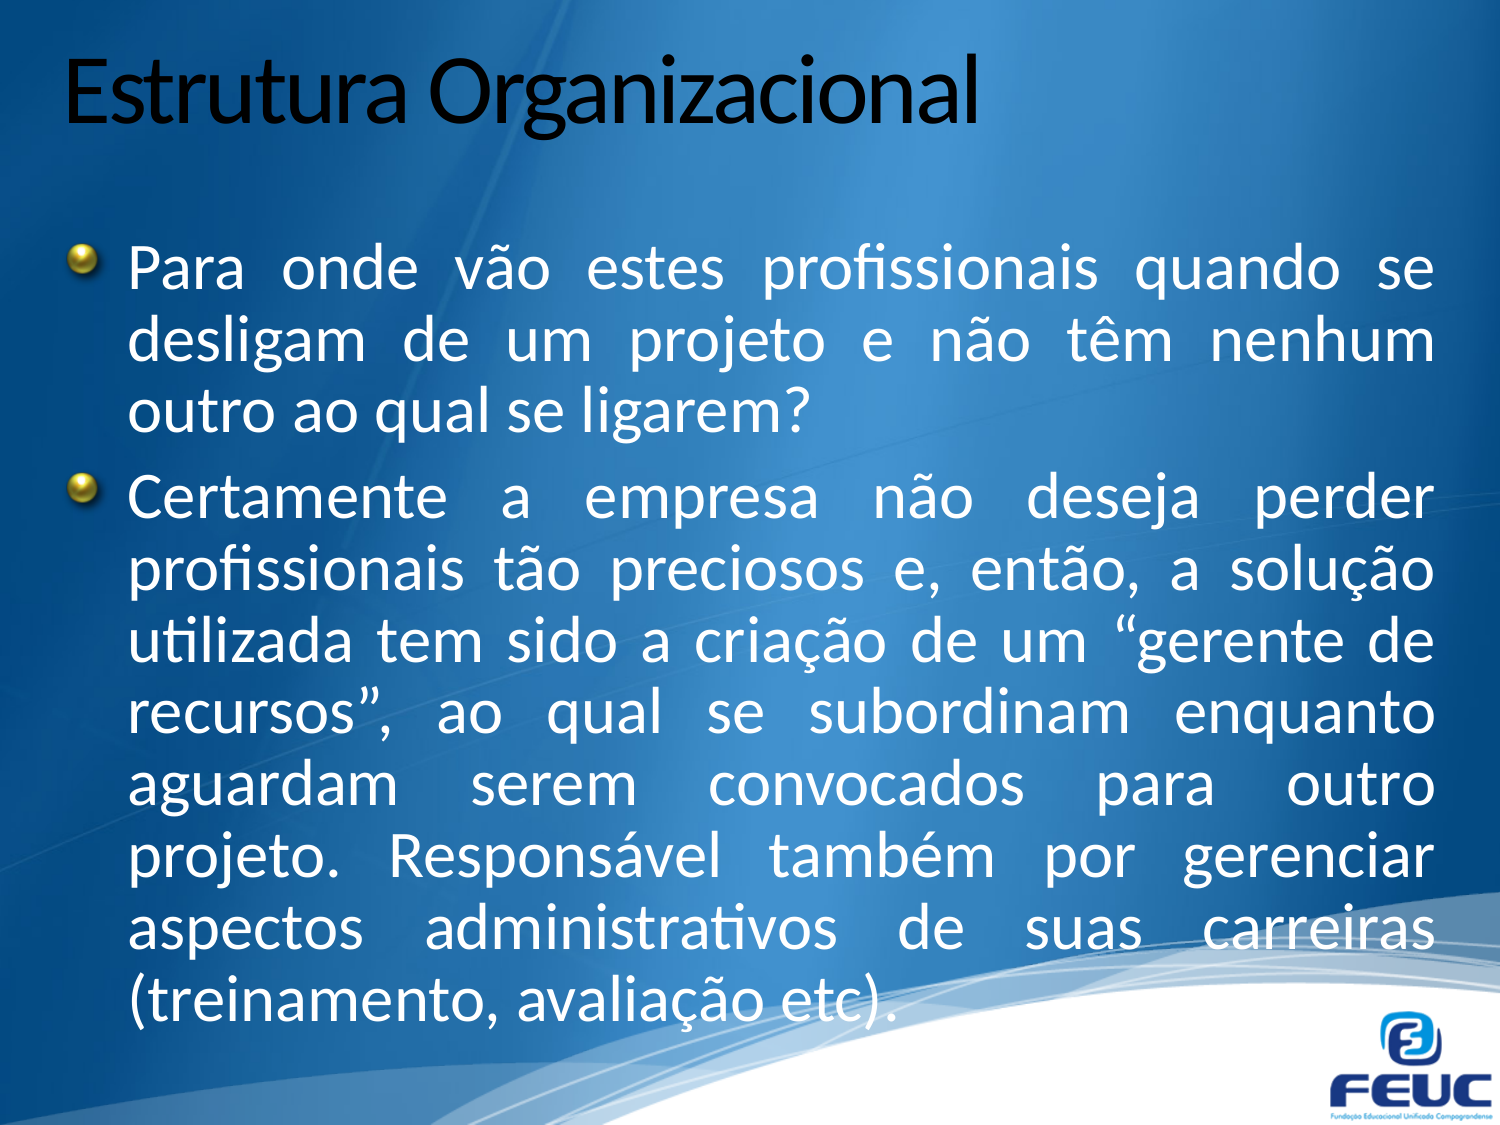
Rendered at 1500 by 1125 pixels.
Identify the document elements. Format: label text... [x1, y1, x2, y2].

title Estrutura Organizacional [62, 37, 1438, 147]
picture [0, 0, 1500, 1125]
list Para onde vão estes profissionais quando se desligam de um projeto e não têm nenhum outro ao qual se ligarem? Certamente a empresa não deseja perder profissionais tão preciosos e, então, a solução utilizada tem sido a criação de um “gerente de recursos”, ao qual se subordinam enquanto aguardam serem convocados para outro projeto. Responsável também por gerenciar aspectos administrativos de suas carreiras (treinamento, avaliação etc). [62, 231, 1438, 1048]
